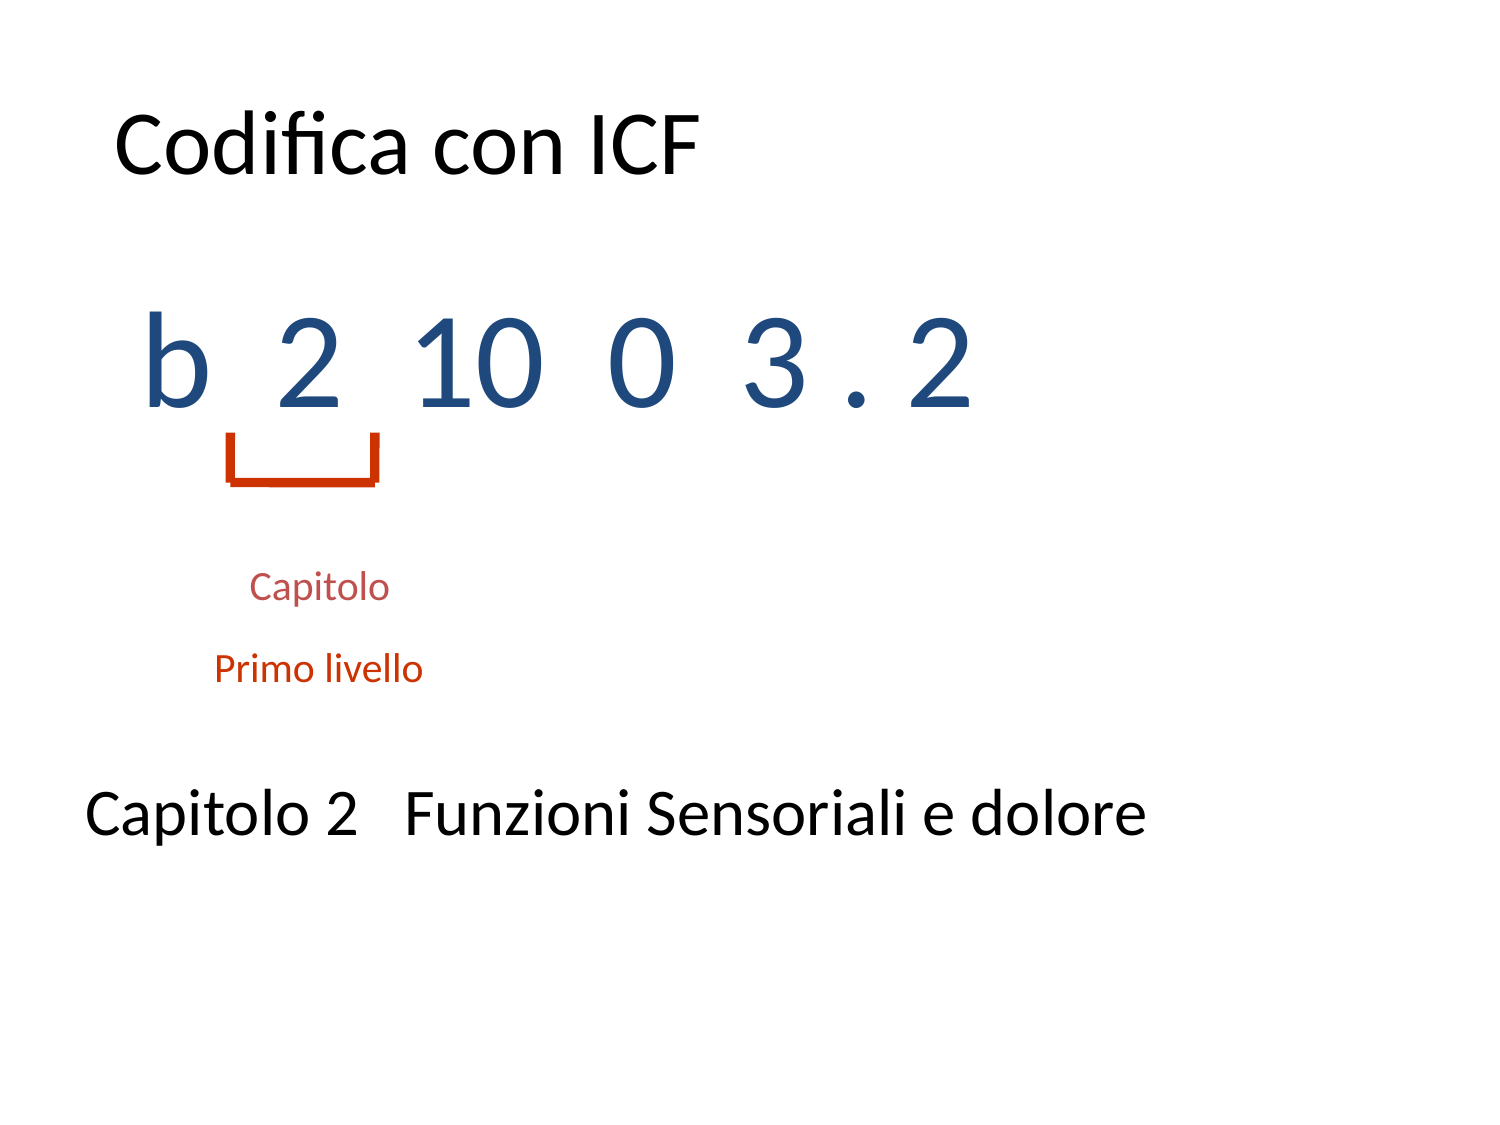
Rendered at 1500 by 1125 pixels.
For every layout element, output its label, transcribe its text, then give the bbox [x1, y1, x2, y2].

text_box b 2 10 0 3 . 2 [125, 262, 1363, 450]
text_box Capitolo 2 Funzioni Sensoriali e dolore [70, 761, 1383, 862]
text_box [229, 432, 375, 483]
text_box Primo livello [199, 632, 575, 733]
text_box Codifica con ICF [99, 62, 1149, 213]
text_box Capitolo [234, 550, 469, 651]
